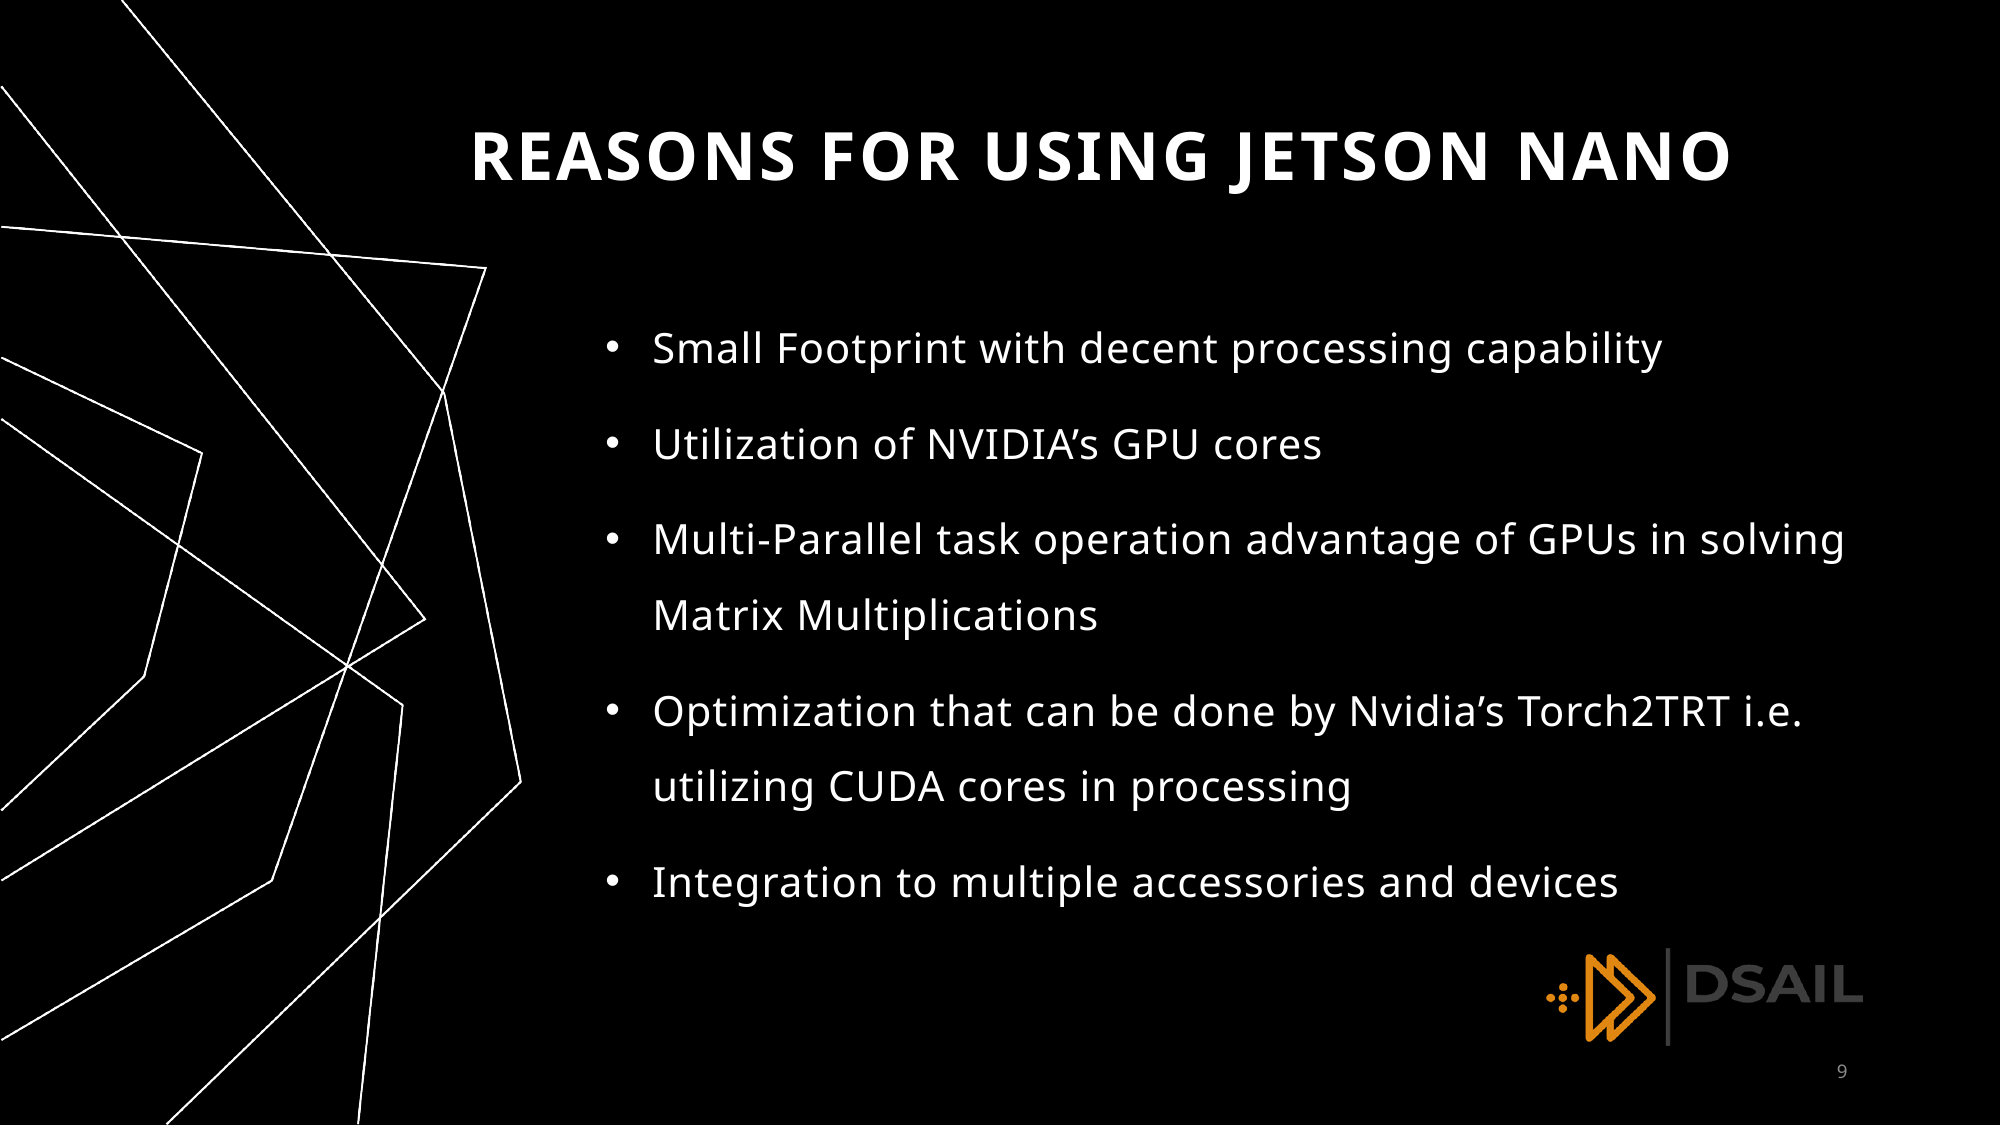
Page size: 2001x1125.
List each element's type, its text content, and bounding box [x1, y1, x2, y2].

subtitle Small Footprint with decent processing capability Utilization of NVIDIA’s GPU cores Multi-Parallel task operation advantage of GPUs in solving Matrix Multiplications Optimization that can be done by Nvidia’s Torch2TRT i.e. utilizing CUDA cores in processing Integration to multiple accessories and devices [590, 288, 1957, 924]
picture [1546, 948, 1863, 1046]
picture [0, 0, 522, 1125]
slide_number 9 [1571, 1046, 1863, 1103]
title Reasons for using Jetson Nano [435, 88, 1769, 203]
